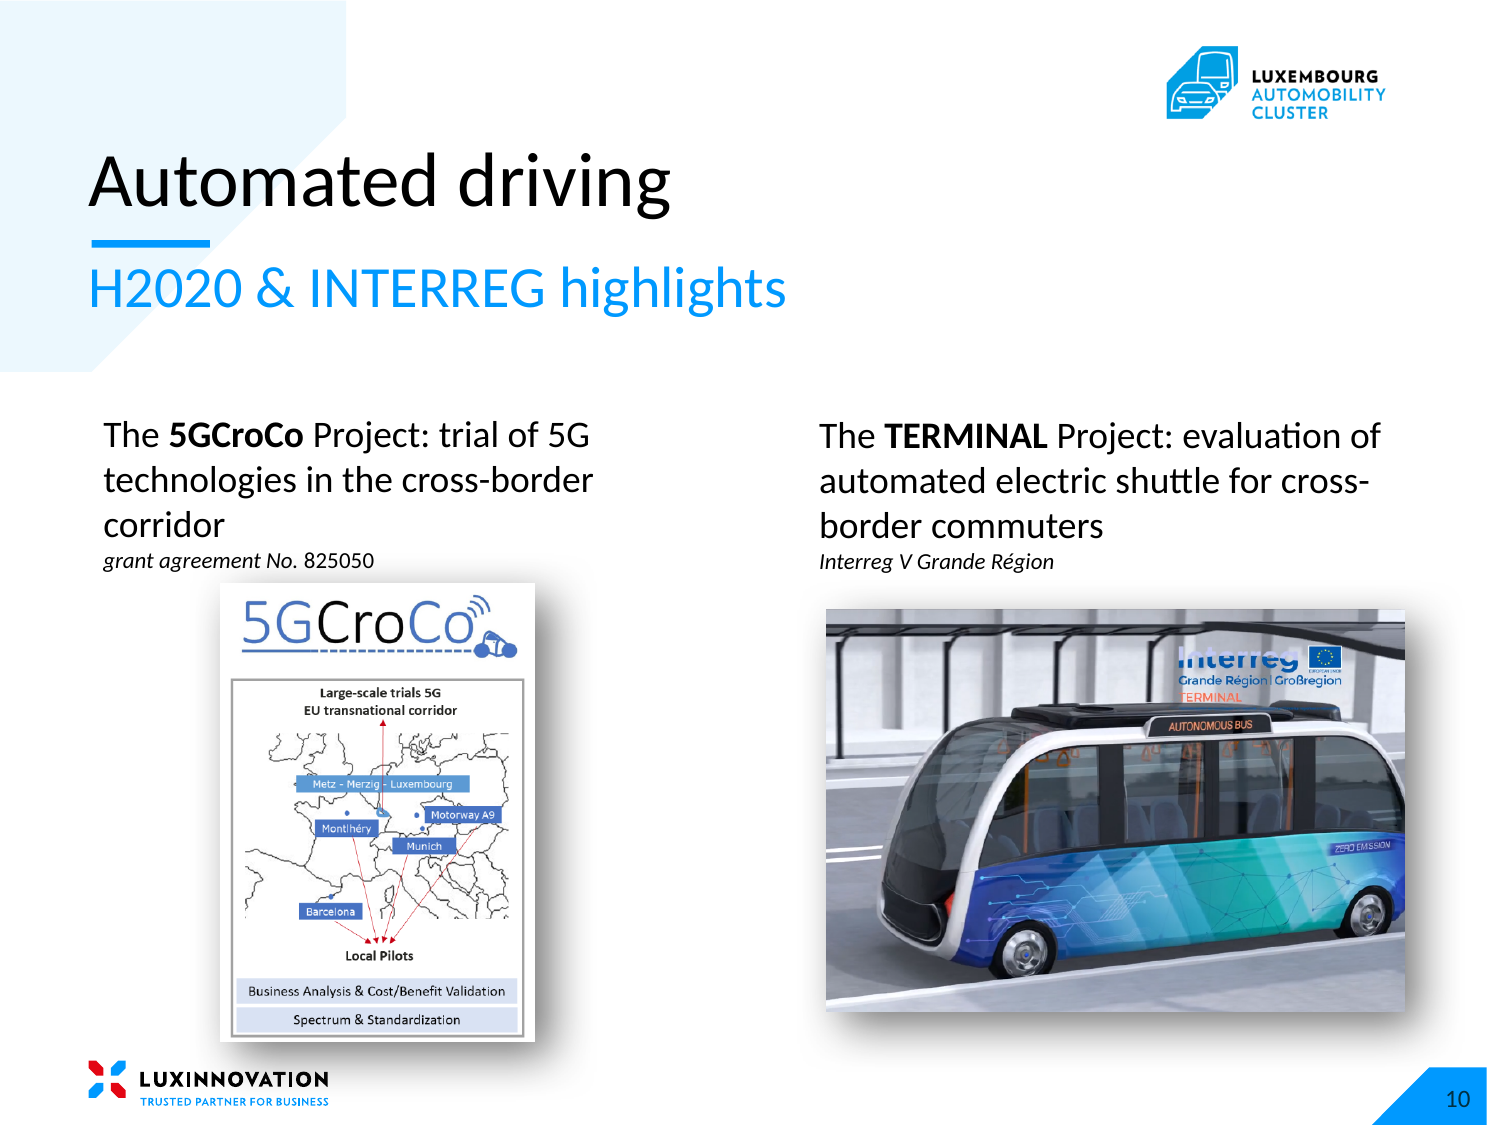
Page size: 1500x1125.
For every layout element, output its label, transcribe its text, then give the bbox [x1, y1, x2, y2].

picture [220, 583, 535, 1042]
text_box The TERMINAL Project: evaluation of automated electric shuttle for cross-border commuters Interreg V Grande Région [804, 404, 1430, 582]
title Automated driving [88, 35, 1412, 222]
picture [826, 609, 1405, 1012]
text_box The 5GCroCo Project: trial of 5G technologies in the cross-border corridor grant agreement No. 825050 [88, 402, 714, 580]
list H2020 & INTERREG highlights [88, 257, 1412, 299]
slide_number 10 [1429, 1070, 1487, 1125]
